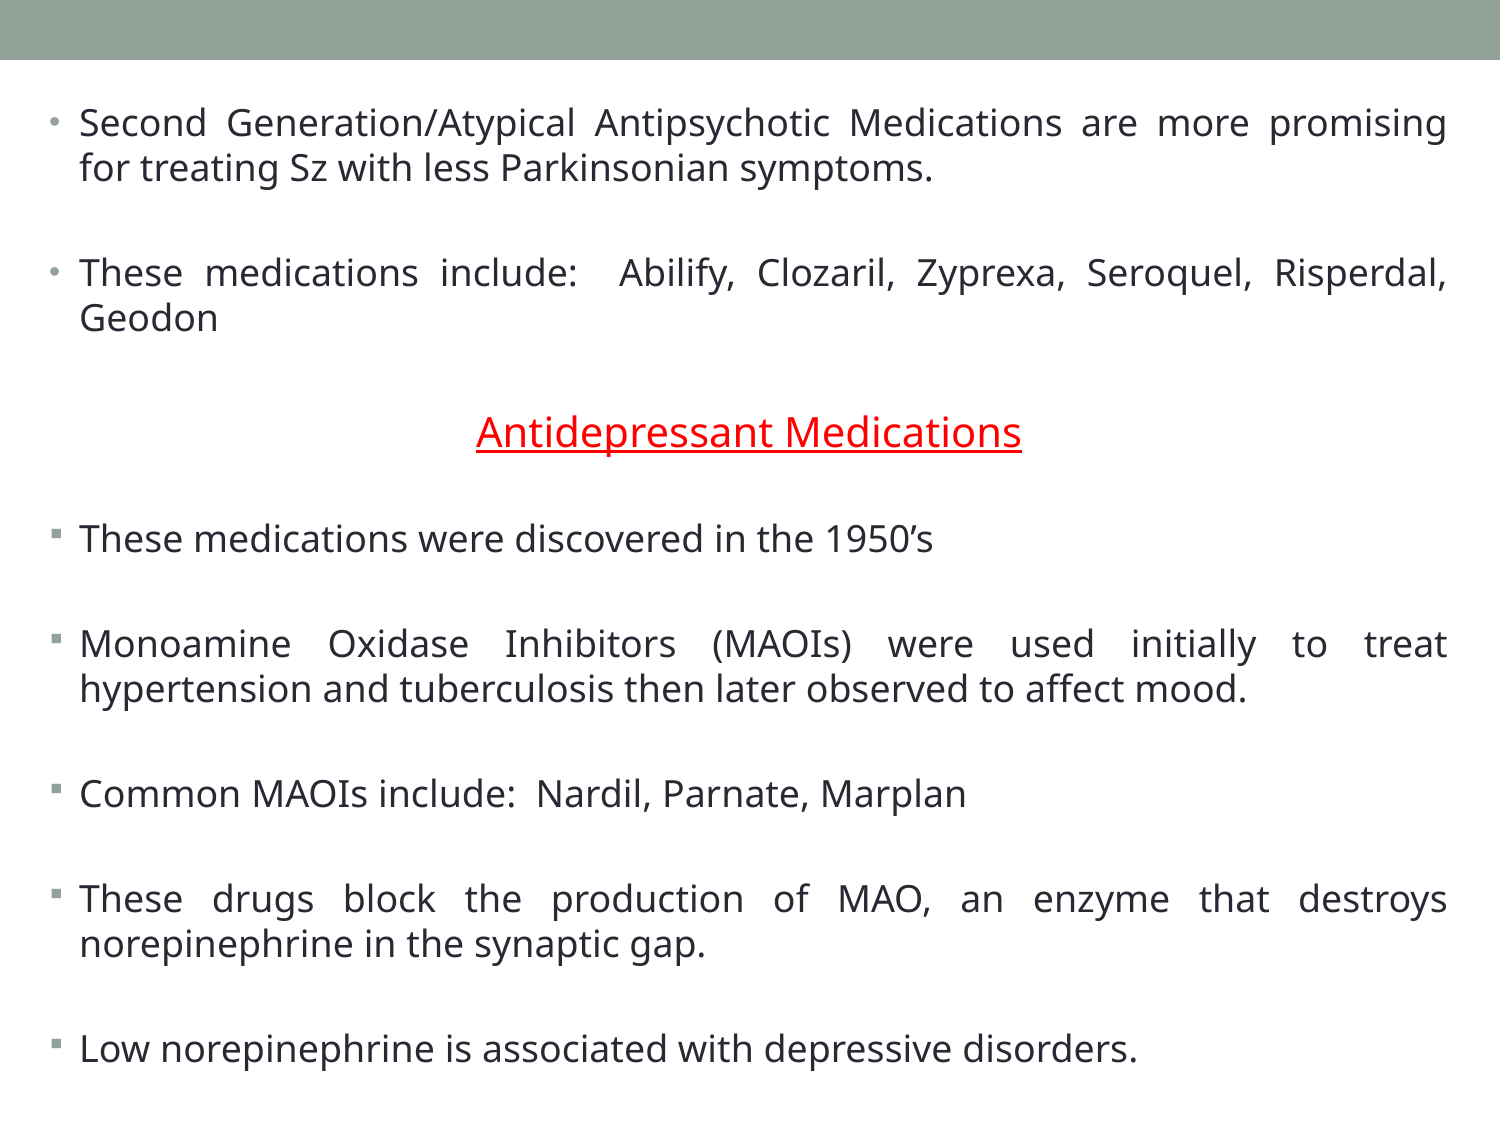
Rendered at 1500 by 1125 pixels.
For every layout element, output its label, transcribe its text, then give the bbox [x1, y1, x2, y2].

list Second Generation/Atypical Antipsychotic Medications are more promising for treating Sz with less Parkinsonian symptoms. These medications include: Abilify, Clozaril, Zyprexa, Seroquel, Risperdal, Geodon Antidepressant Medications These medications were discovered in the 1950’s Monoamine Oxidase Inhibitors (MAOIs) were used initially to treat hypertension and tuberculosis then later observed to affect mood. Common MAOIs include: Nardil, Parnate, Marplan These drugs block the production of MAO, an enzyme that destroys norepinephrine in the synaptic gap. Low norepinephrine is associated with depressive disorders. [34, 91, 1464, 1099]
